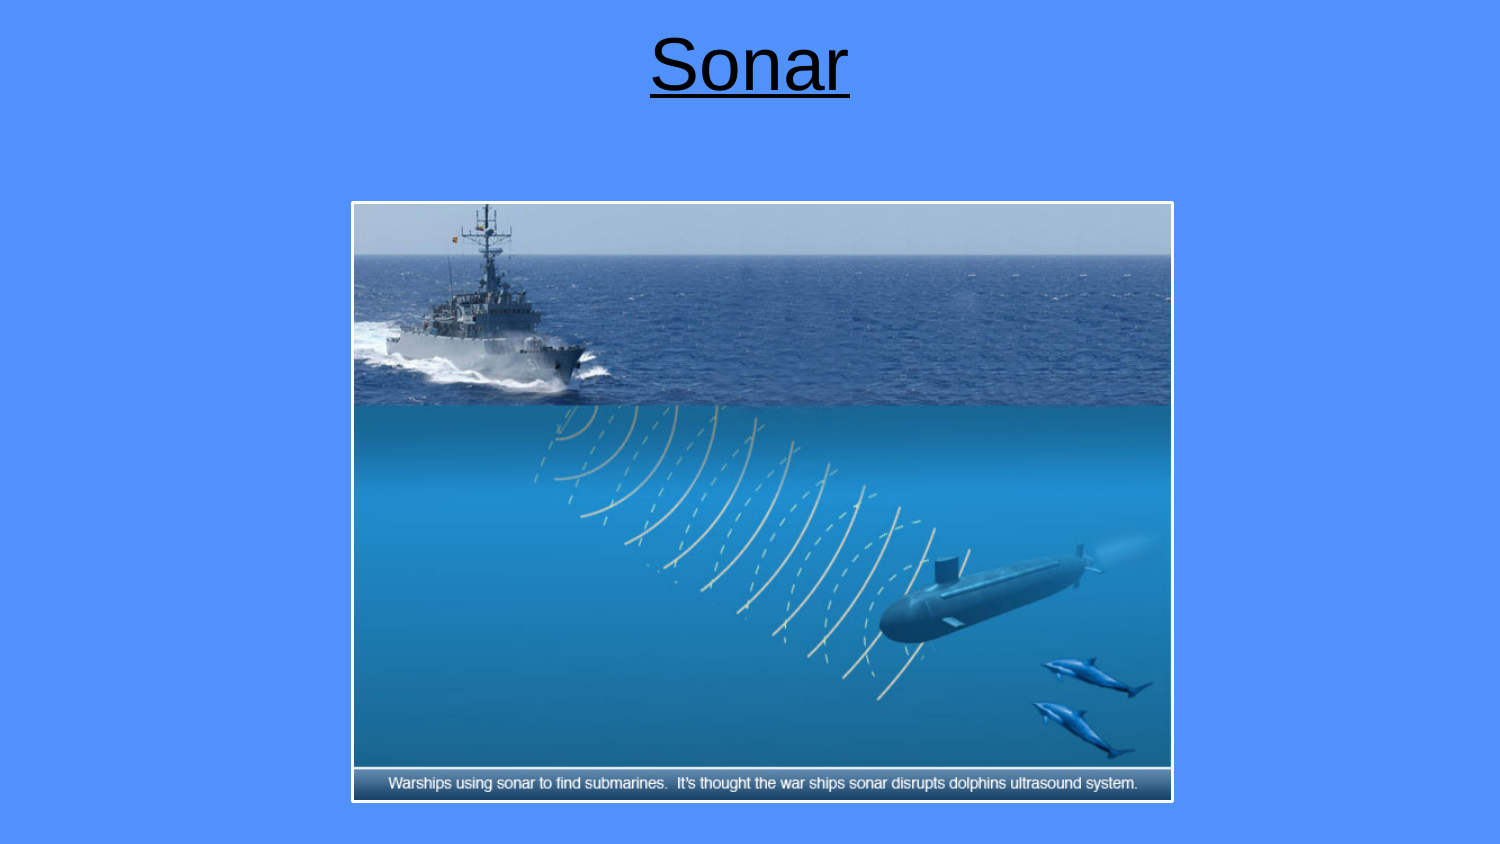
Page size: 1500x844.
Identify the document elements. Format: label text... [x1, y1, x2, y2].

picture [353, 204, 1171, 801]
title Sonar [0, 0, 1500, 154]
